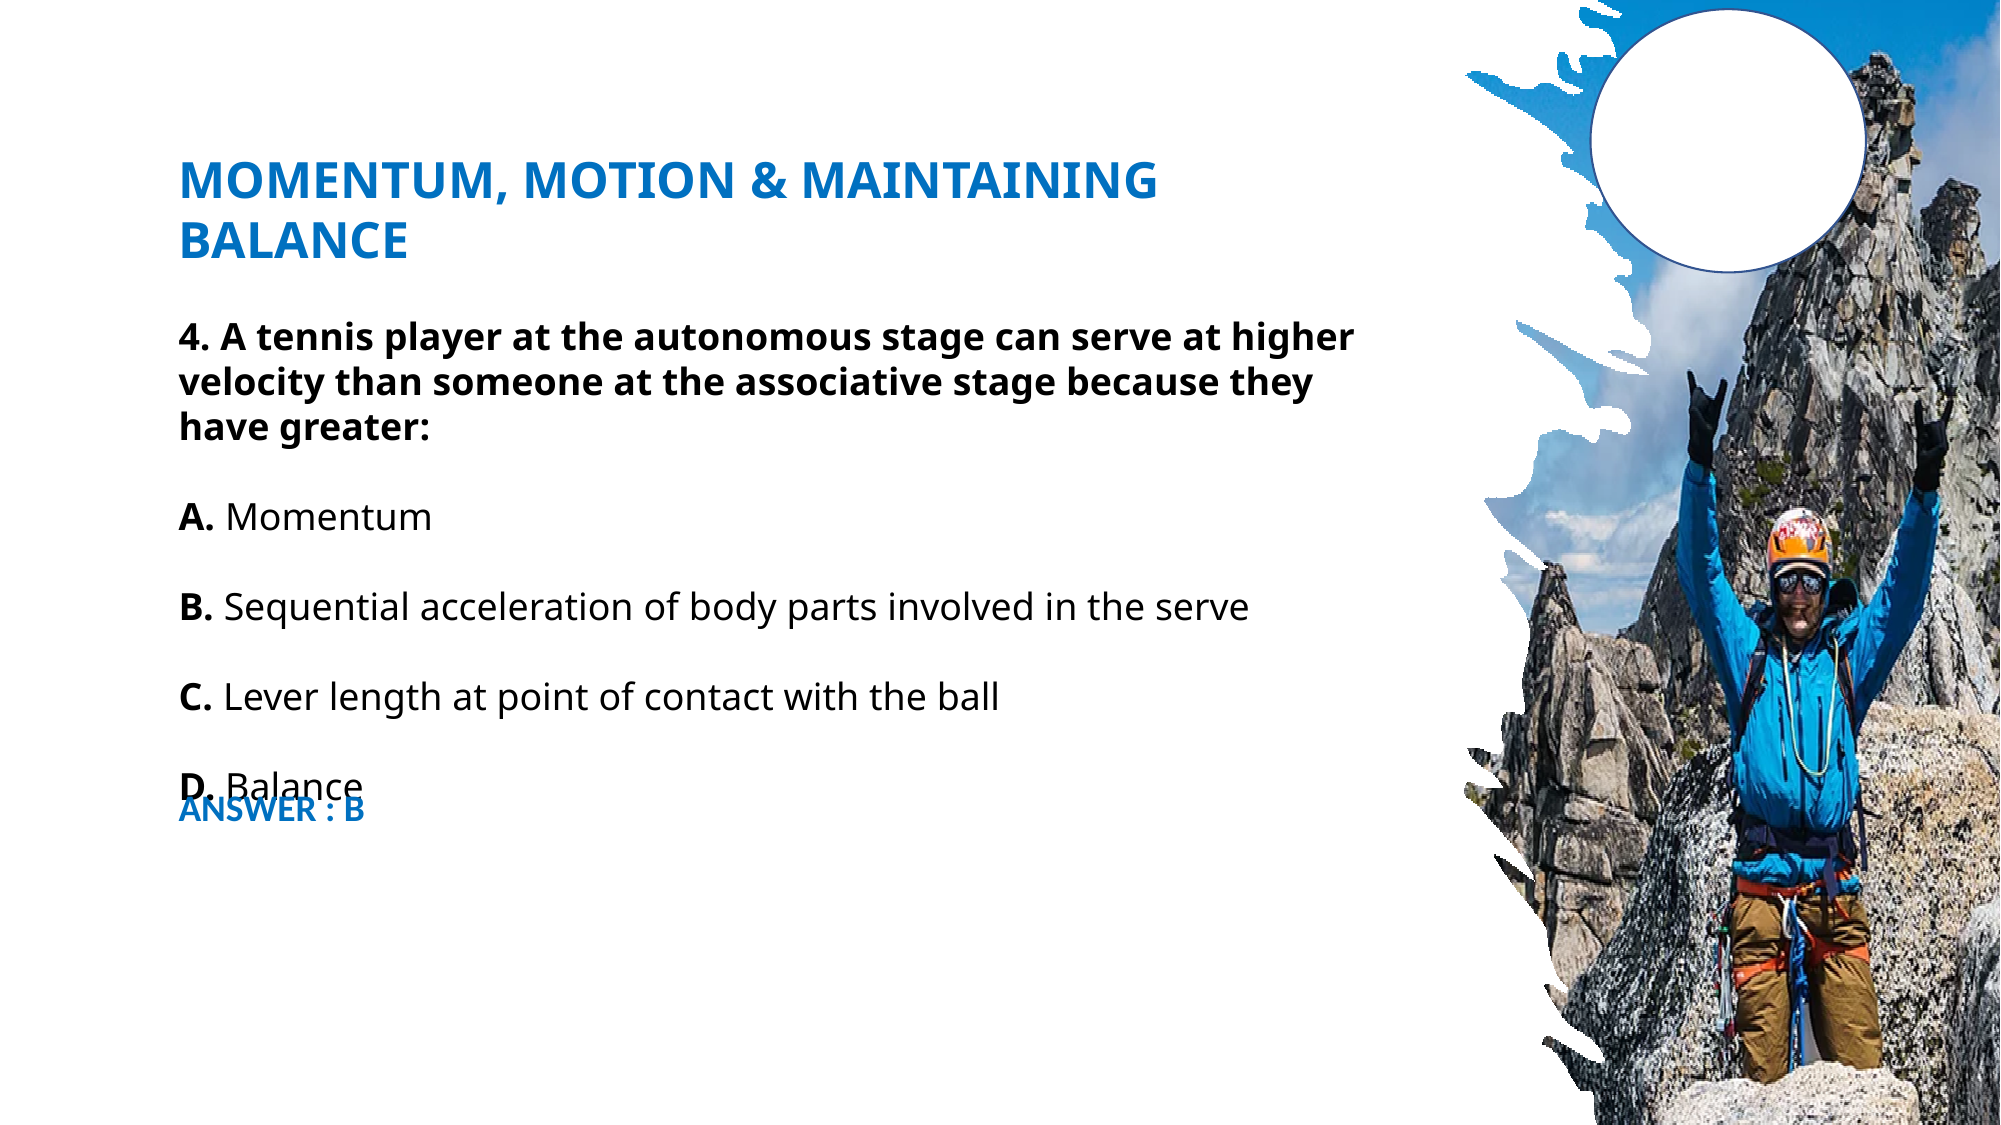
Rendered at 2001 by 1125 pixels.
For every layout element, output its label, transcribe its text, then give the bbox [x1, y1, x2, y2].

picture [1456, 0, 2000, 1125]
text_box ANSWER : B [163, 776, 580, 837]
text_box MOMENTUM, MOTION & MAINTAINING BALANCE 4. A tennis player at the autonomous stage can serve at higher velocity than someone at the associative stage because they have greater: A. Momentum B. Sequential acceleration of body parts involved in the serve C. Lever length at point of contact with the ball D. Balance [163, 140, 1415, 816]
